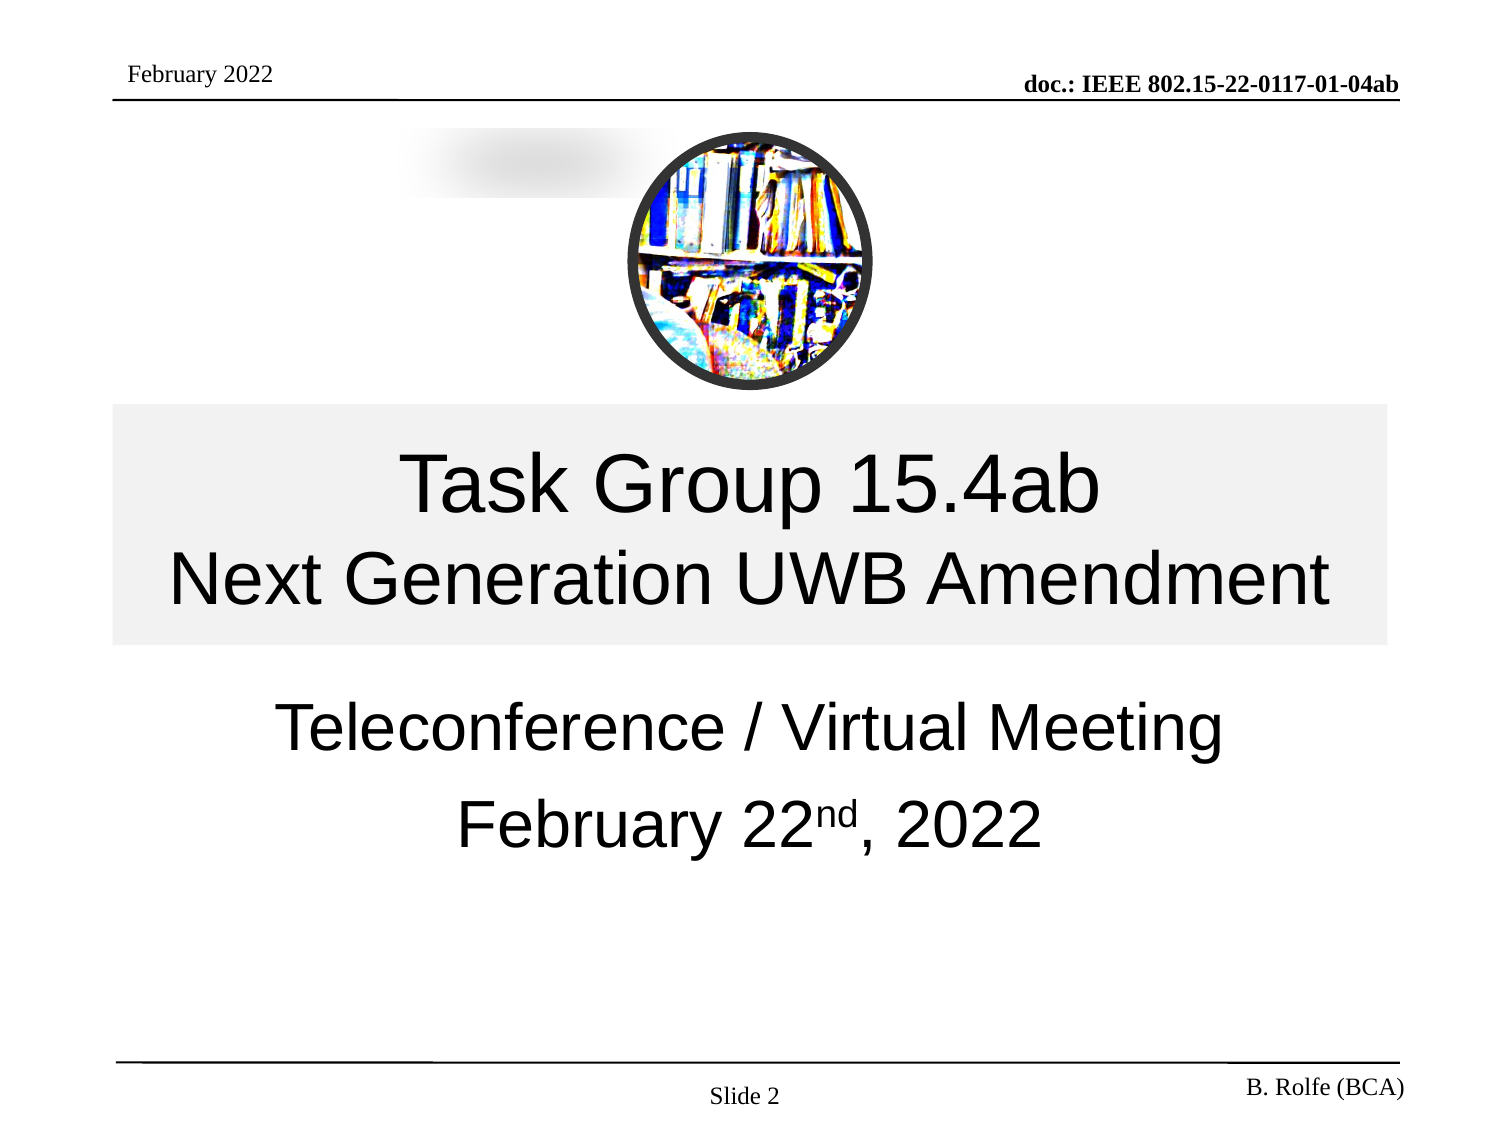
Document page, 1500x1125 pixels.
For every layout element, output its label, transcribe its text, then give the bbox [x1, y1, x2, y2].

slide_number Slide 2 [690, 1075, 799, 1115]
title Task Group 15.4ab Next Generation UWB Amendment [112, 404, 1388, 646]
subtitle Teleconference / Virtual Meeting February 22nd, 2022 [225, 676, 1275, 965]
picture [632, 136, 868, 386]
